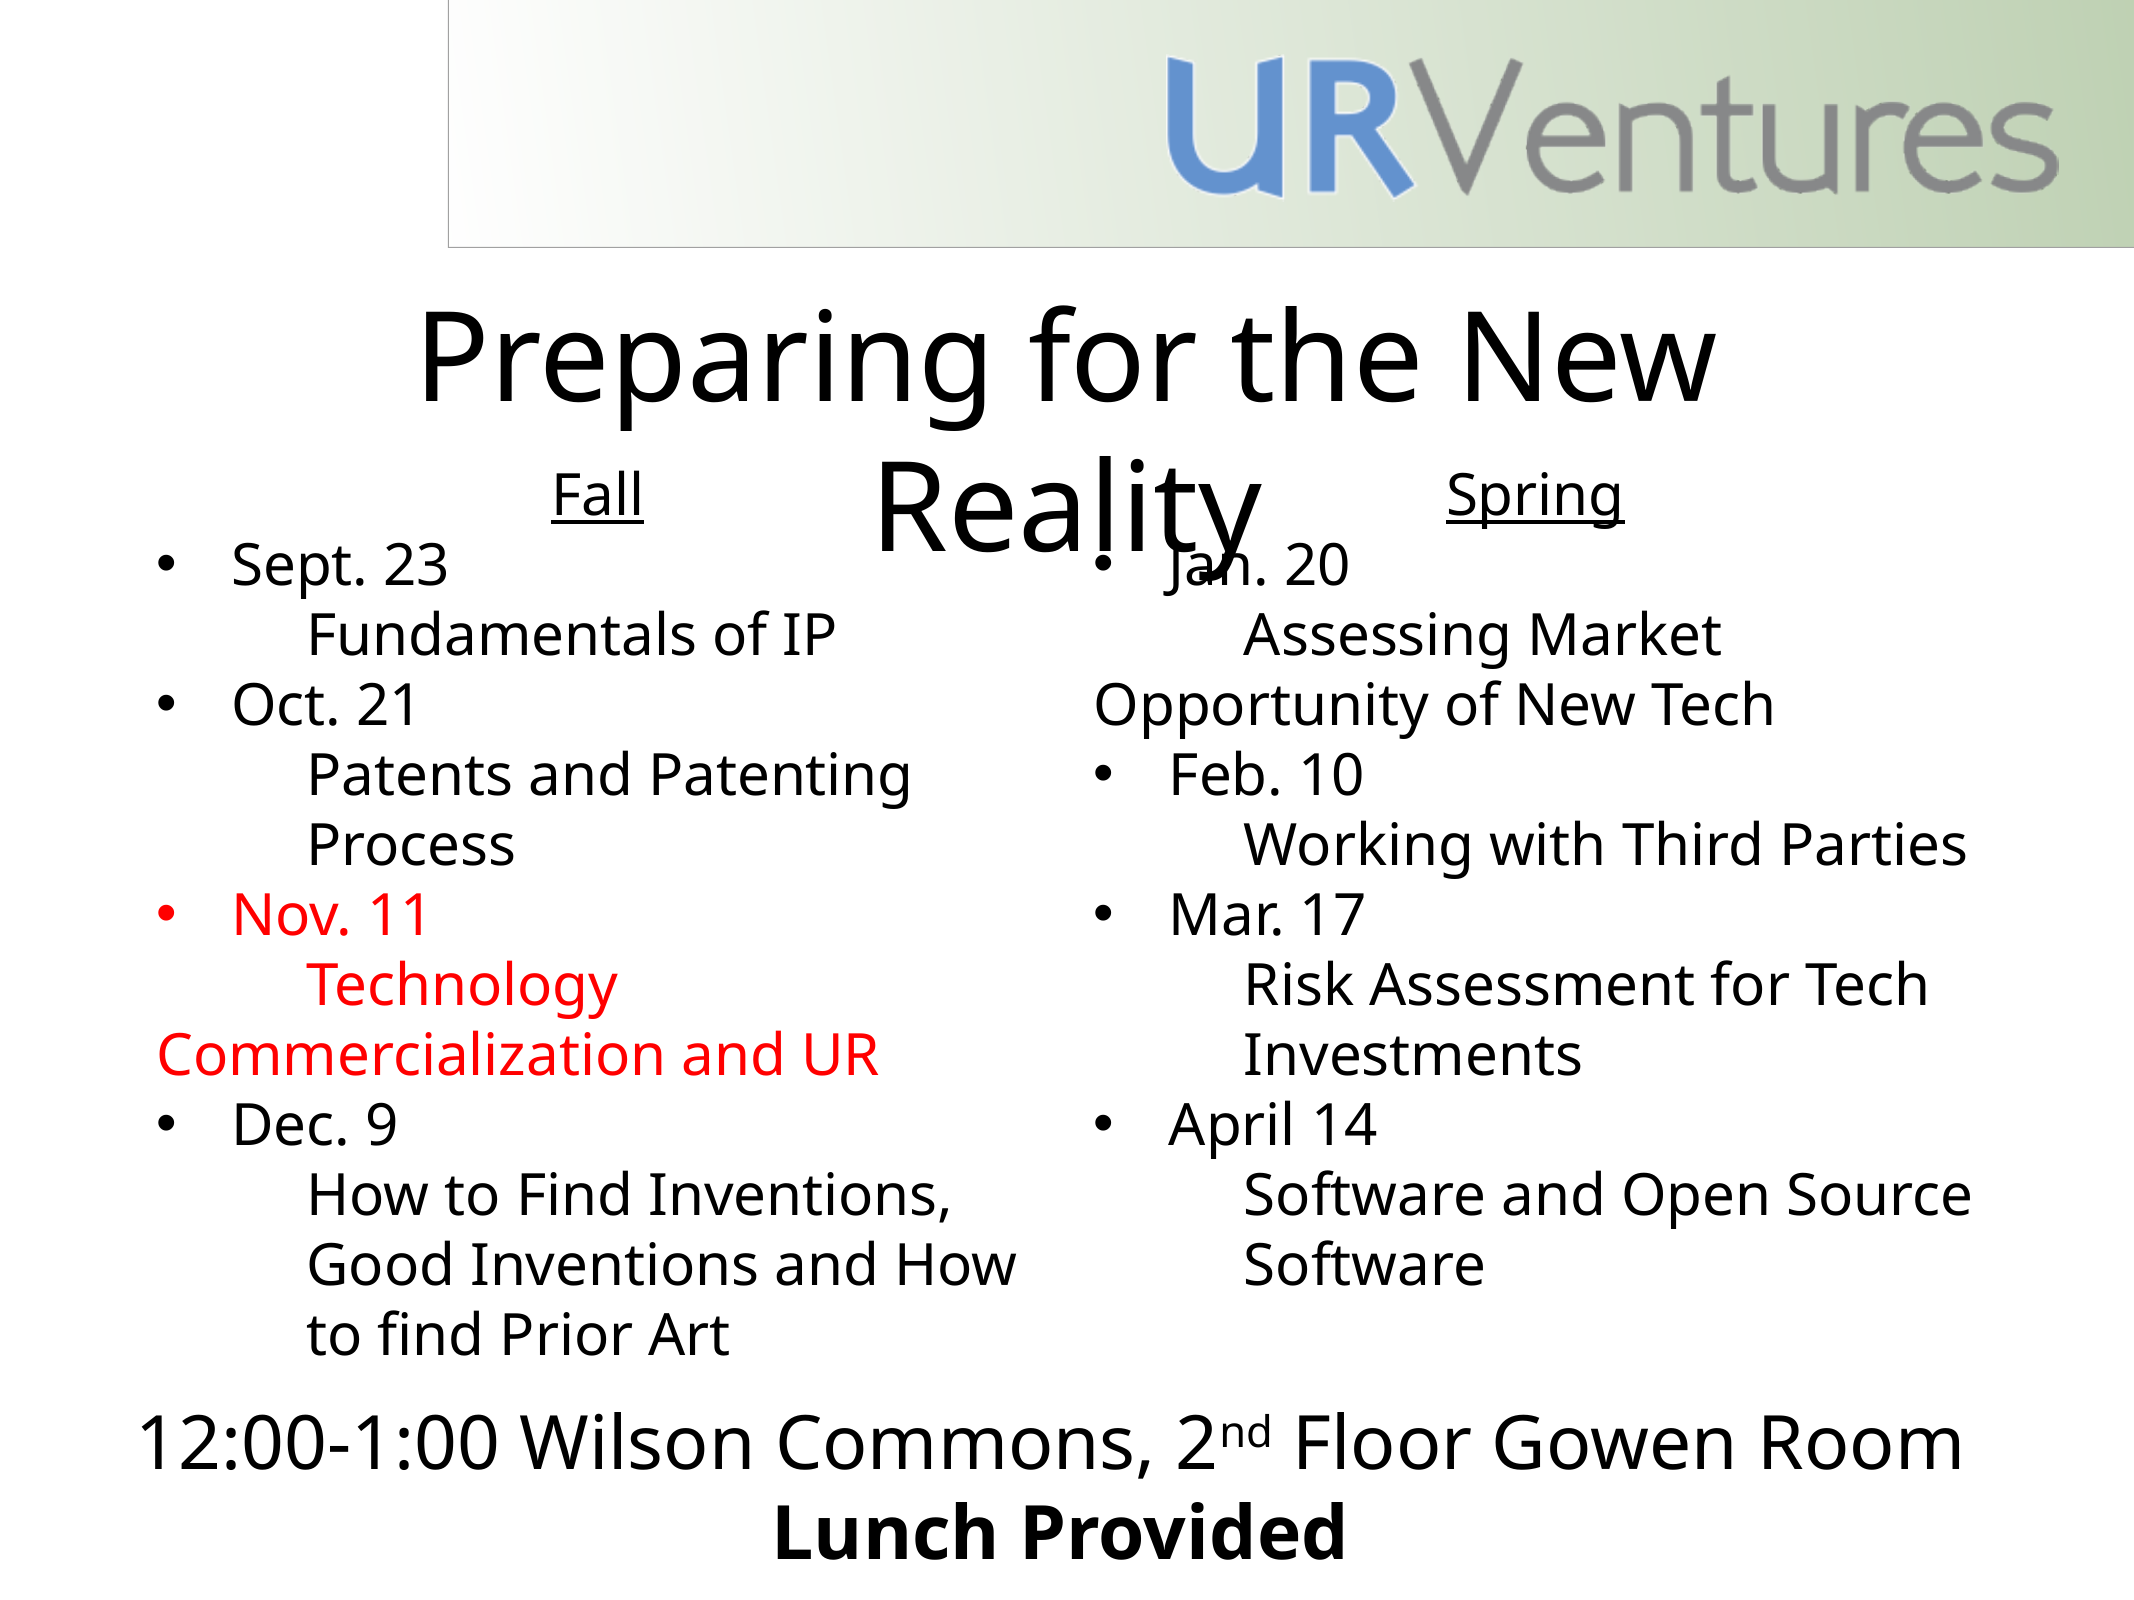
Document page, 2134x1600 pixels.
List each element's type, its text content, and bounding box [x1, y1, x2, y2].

picture [1166, 54, 2059, 202]
list Fall Sept. 23 Fundamentals of IP Oct. 21 Patents and Patenting Process Nov. 11 Technology Commercialization and UR Dec. 9 How to Find Inventions, Good Inventions and How to find Prior Art [141, 450, 1055, 1387]
text_box 12:00-1:00 Wilson Commons, 2nd Floor Gowen Room Lunch Provided [116, 1387, 2005, 1583]
title Preparing for the New Reality [208, 268, 1925, 463]
list Spring Jan. 20 Assessing Market Opportunity of New Tech Feb. 10 Working with Third Parties Mar. 17 Risk Assessment for Tech Investments April 14 Software and Open Source Software [1079, 450, 1992, 1387]
